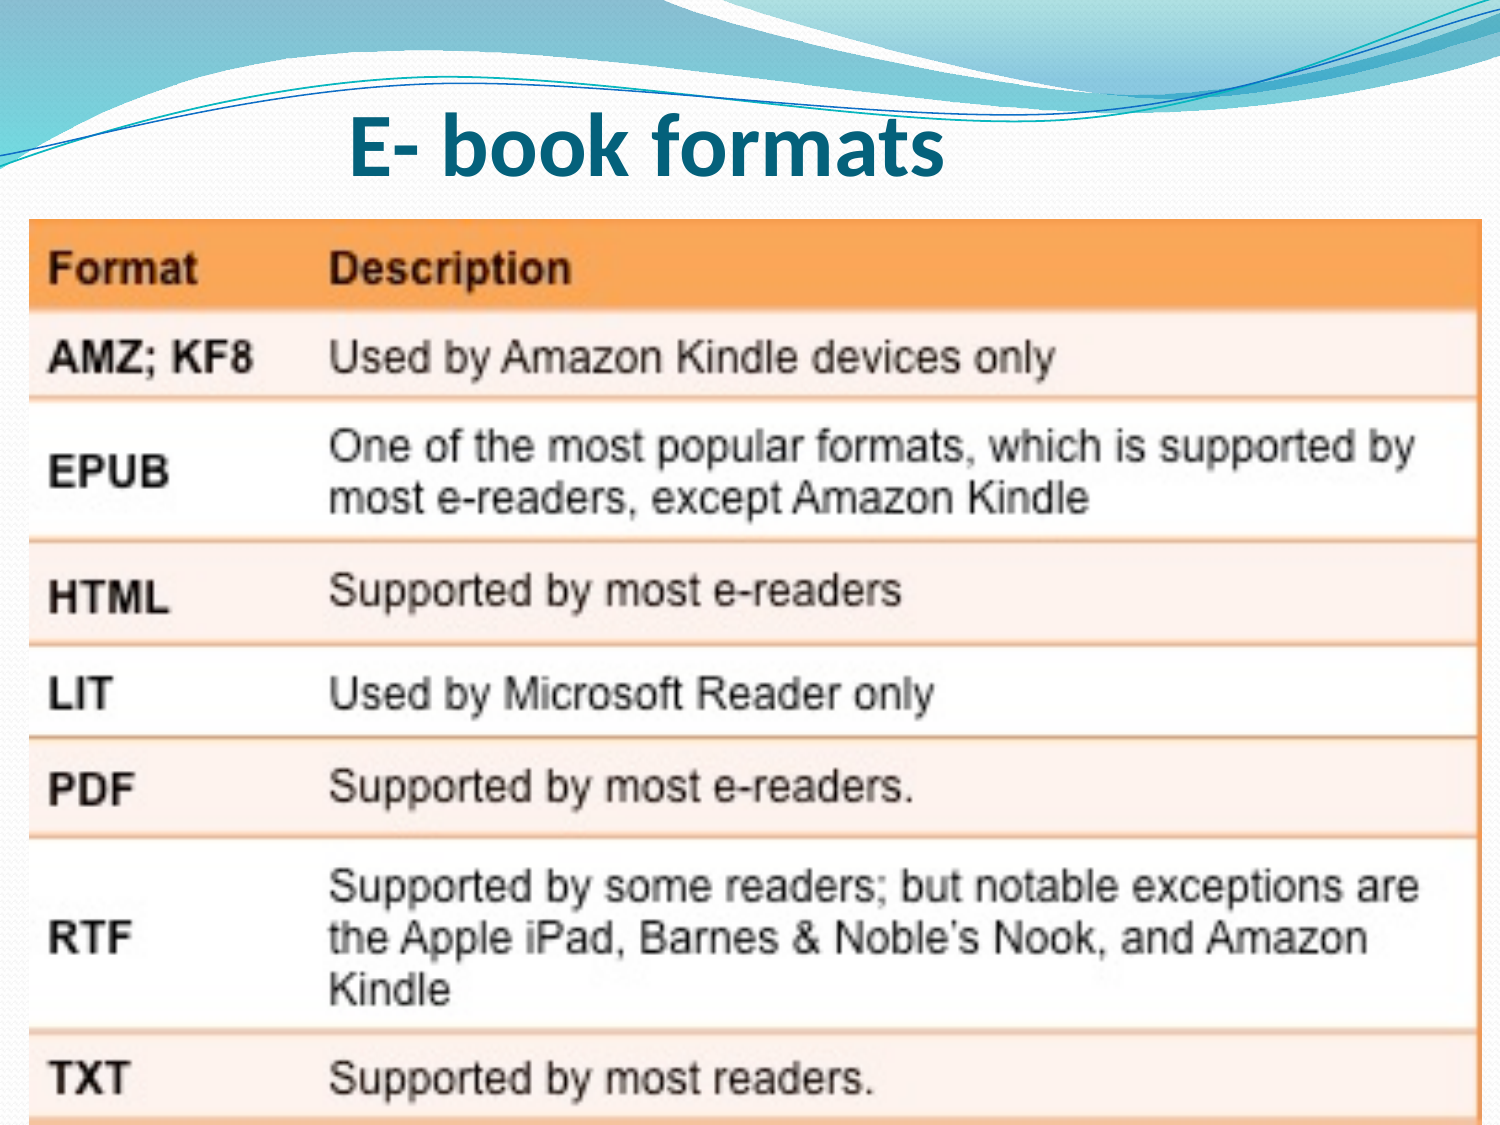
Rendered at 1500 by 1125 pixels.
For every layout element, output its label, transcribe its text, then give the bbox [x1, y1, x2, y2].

title E- book formats [348, 78, 1105, 195]
picture [29, 219, 1482, 1125]
